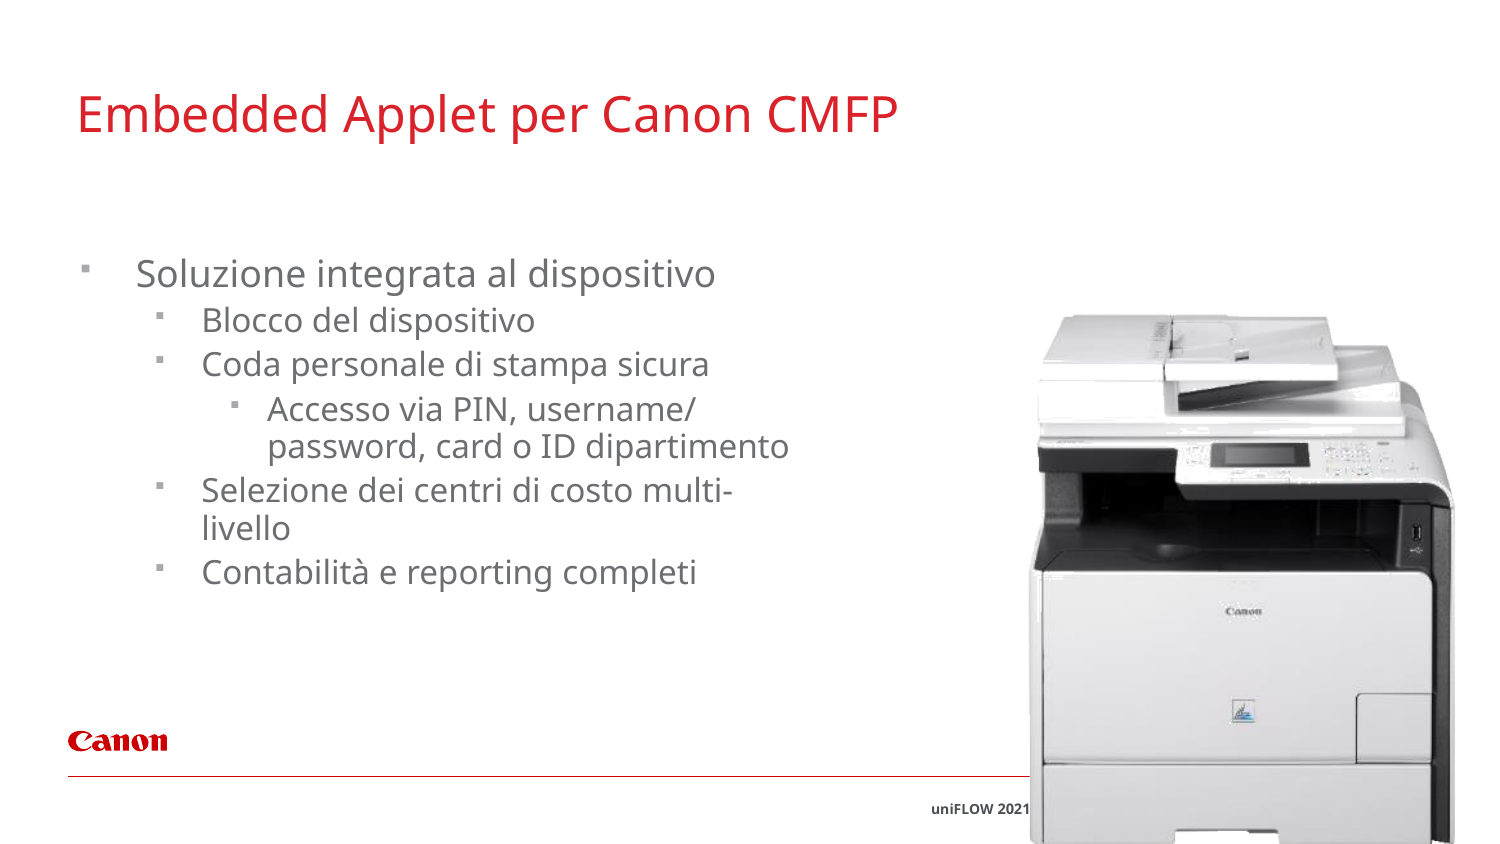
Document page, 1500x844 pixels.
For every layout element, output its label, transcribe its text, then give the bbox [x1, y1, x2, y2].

picture [949, 220, 1500, 844]
title Embedded Applet per Canon CMFP [76, 79, 1164, 151]
text_box Soluzione integrata al dispositivo Blocco del dispositivo Coda personale di stampa sicura Accesso via PIN, username/ password, card o ID dipartimento Selezione dei centri di costo multi-livello Contabilità e reporting completi [64, 221, 815, 599]
